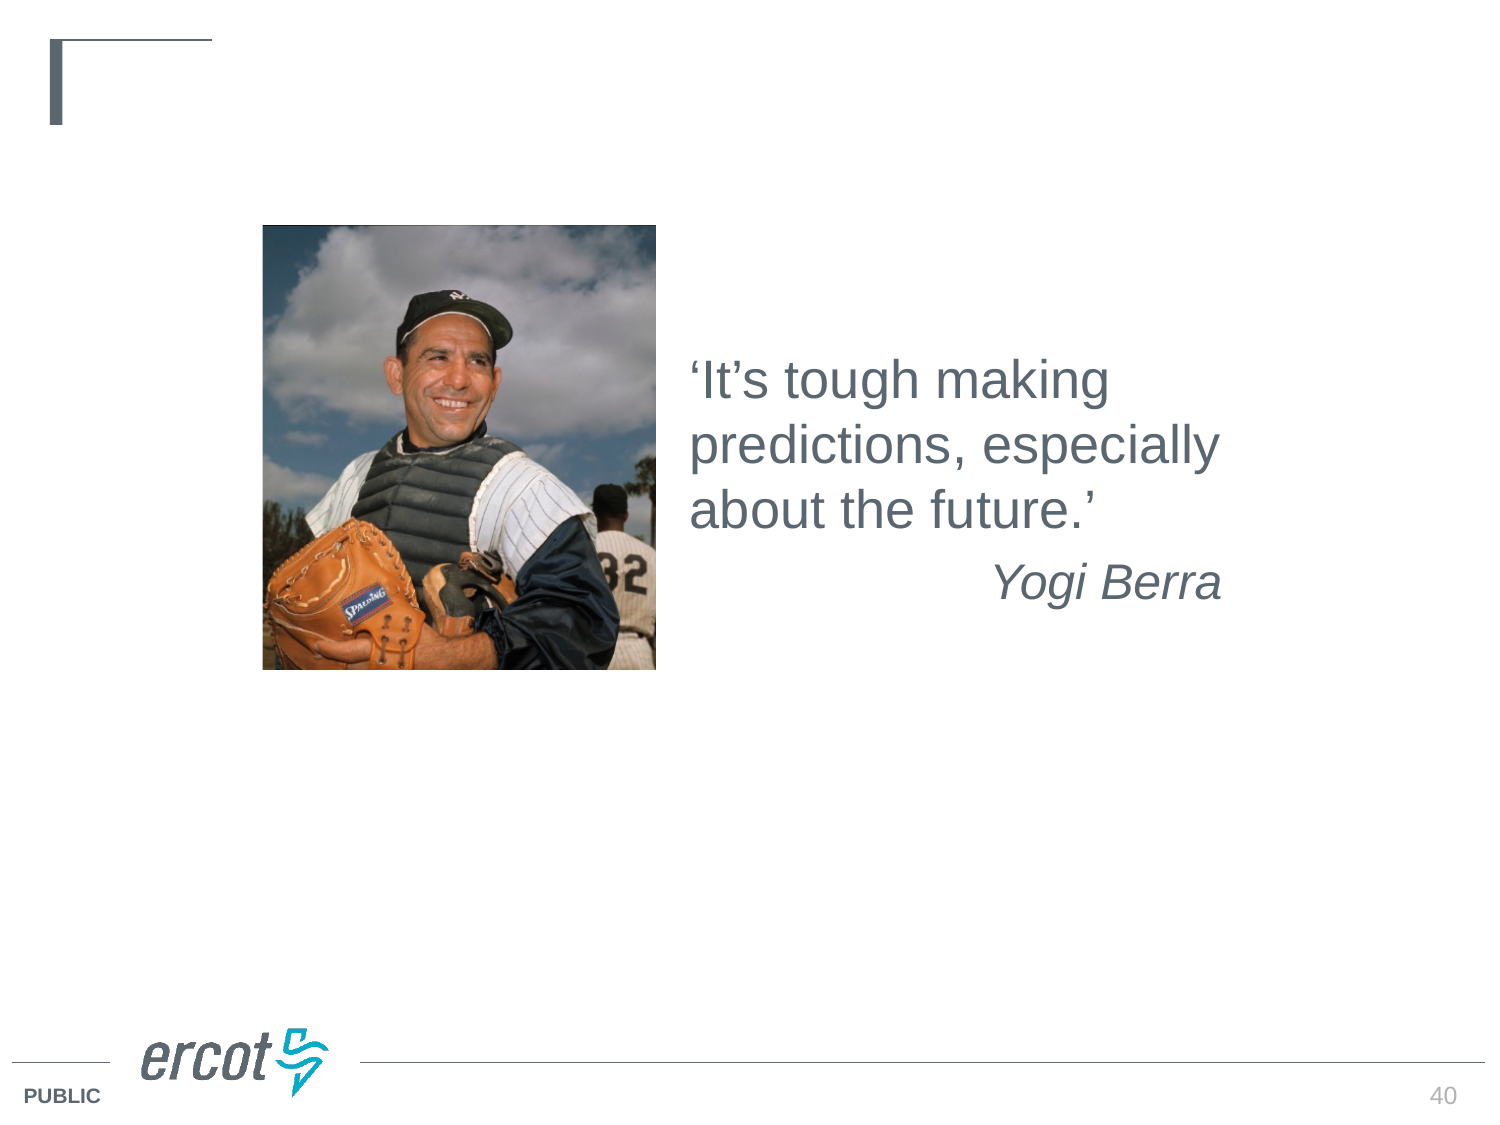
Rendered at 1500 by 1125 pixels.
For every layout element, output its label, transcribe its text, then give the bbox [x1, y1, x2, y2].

picture [262, 224, 657, 671]
list ‘It’s tough making predictions, especially about the future.’ Yogi Berra [675, 337, 1238, 688]
picture [137, 1024, 332, 1100]
slide_number 40 [1400, 1076, 1488, 1113]
